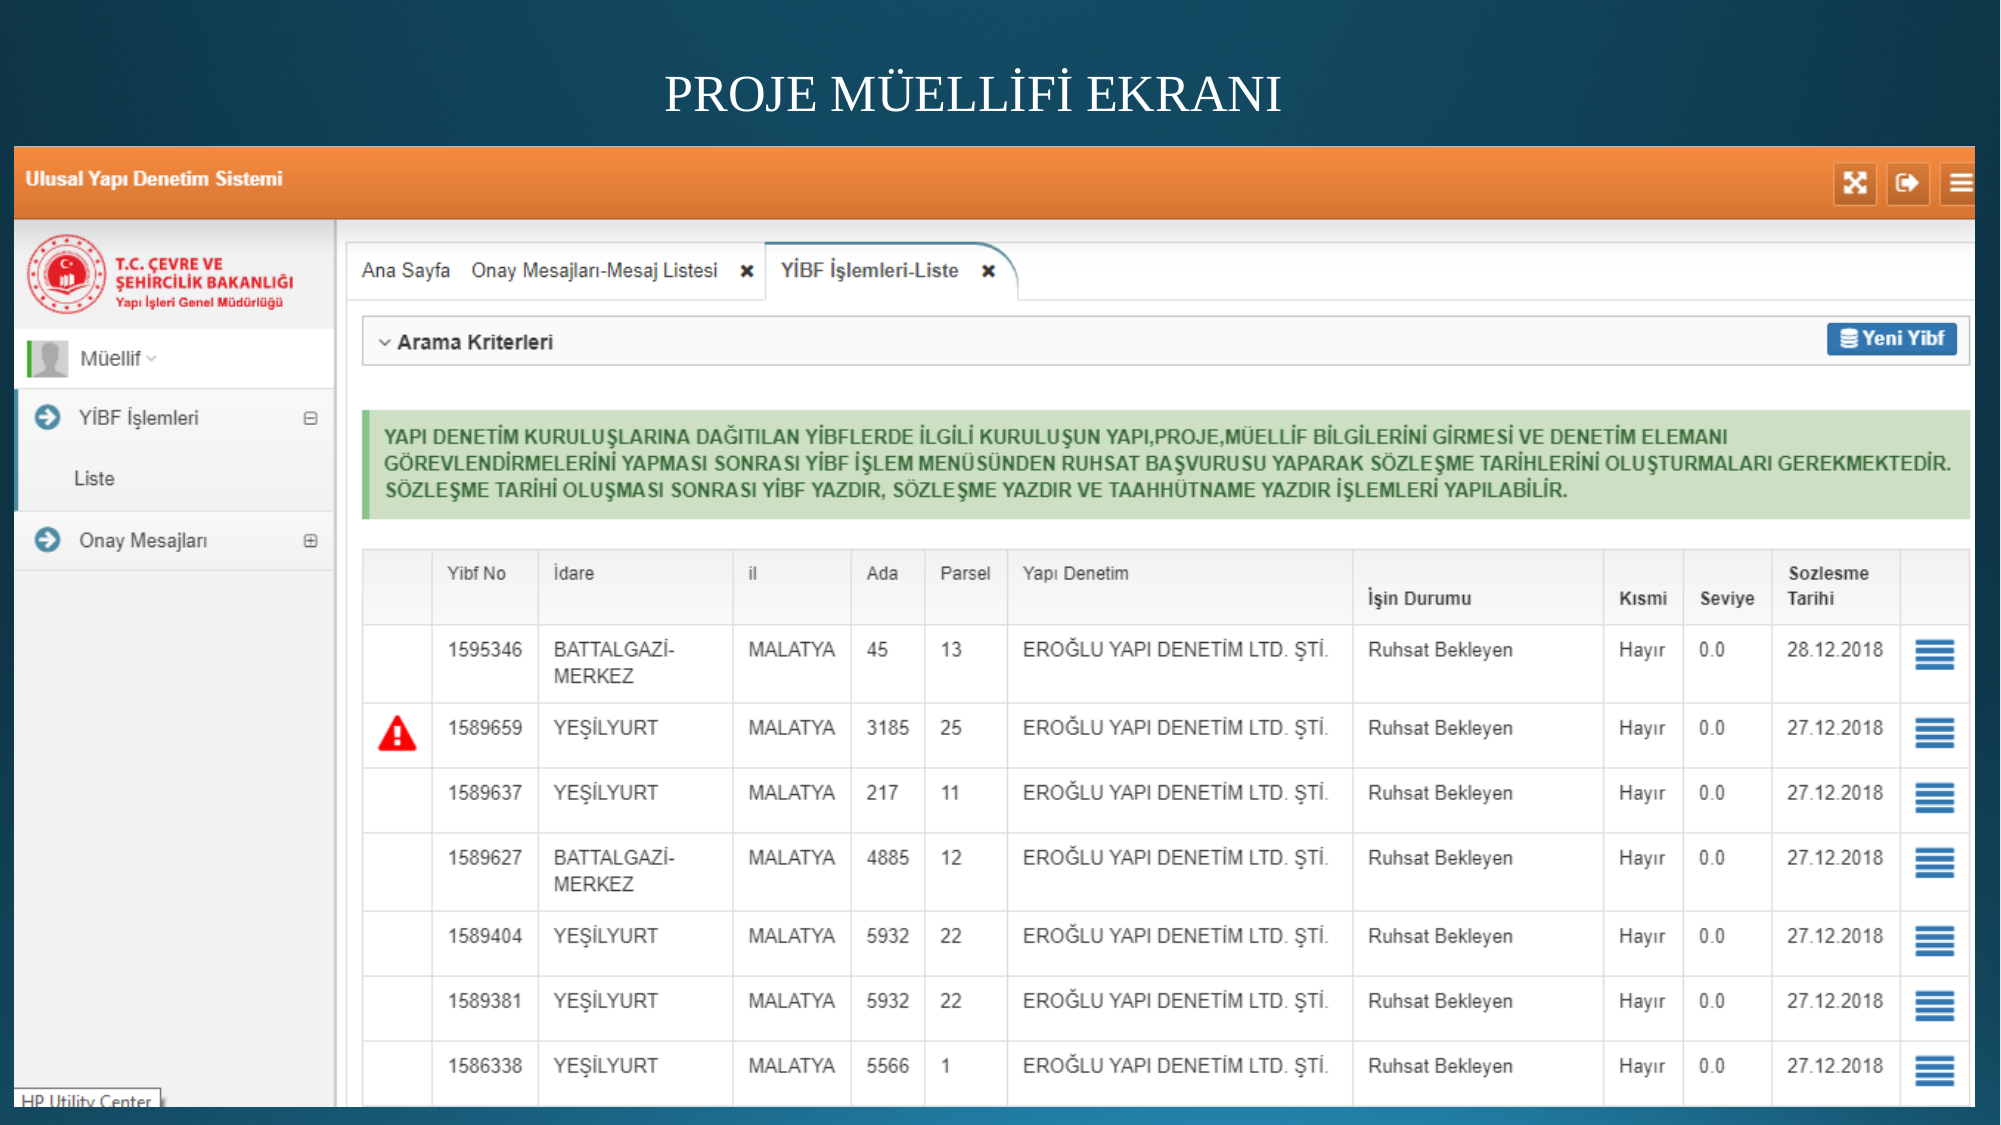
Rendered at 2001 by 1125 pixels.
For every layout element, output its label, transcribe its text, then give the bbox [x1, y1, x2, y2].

picture [0, 0, 2001, 1125]
text_box PROJE MÜELLİFİ EKRANI [647, 52, 1300, 130]
